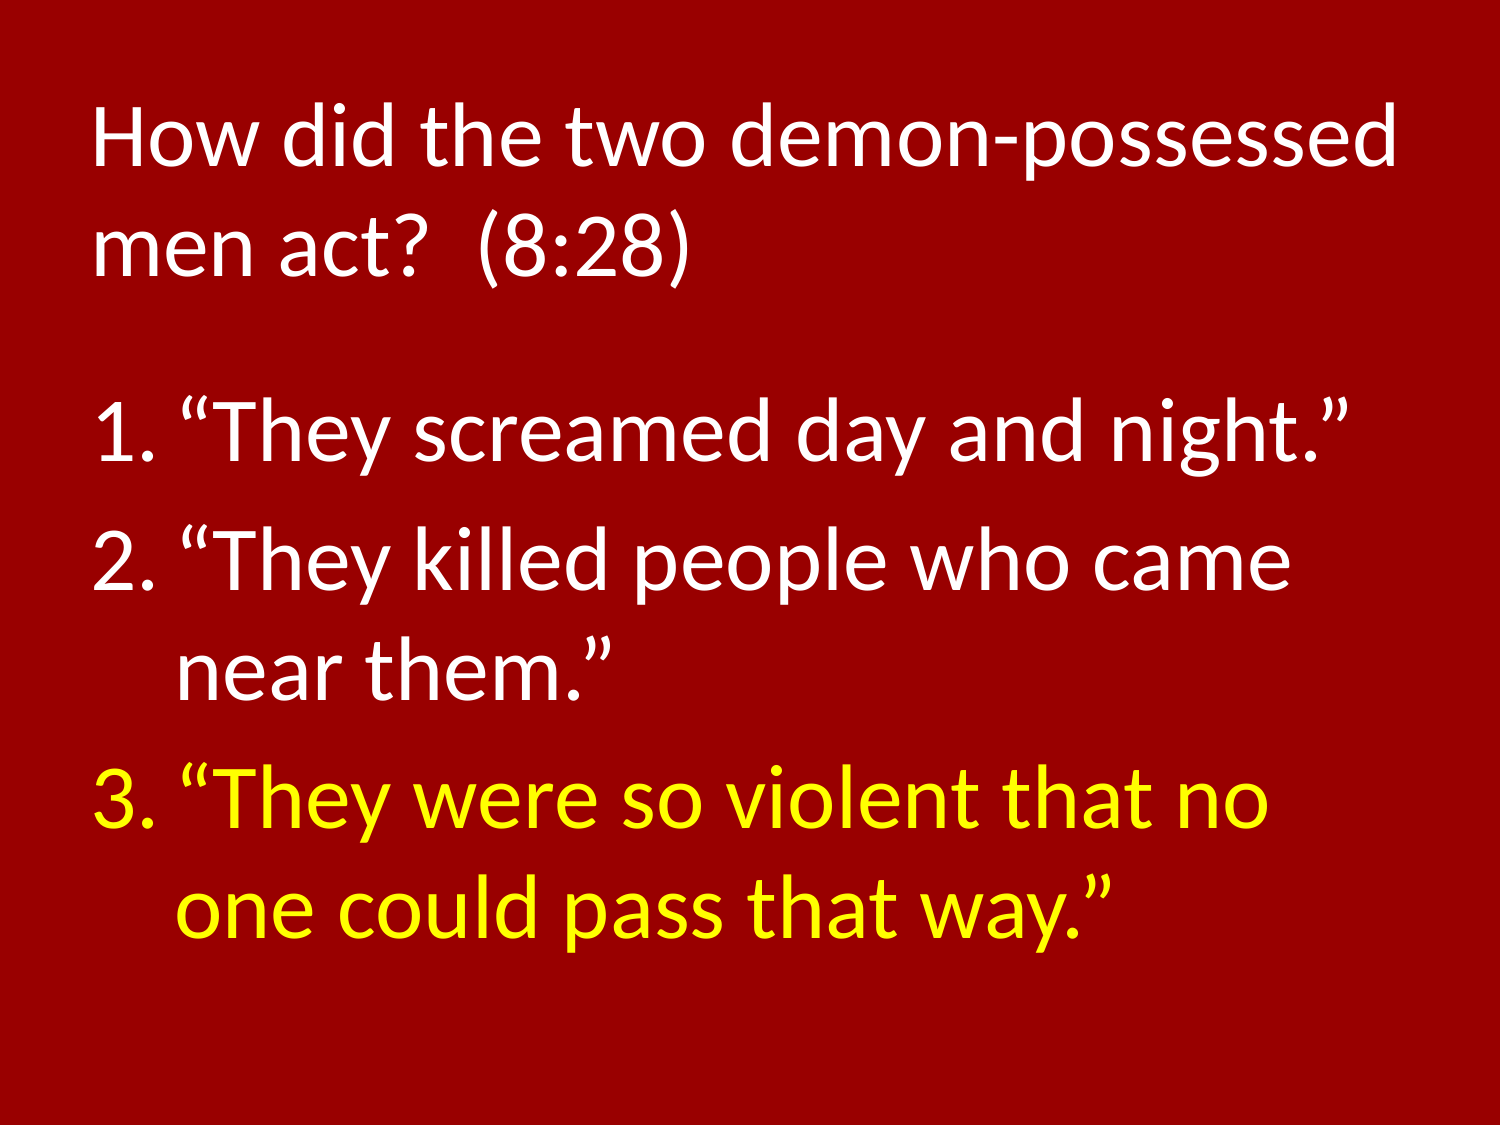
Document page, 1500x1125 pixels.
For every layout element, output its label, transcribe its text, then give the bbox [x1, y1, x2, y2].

list “They screamed day and night.” “They killed people who came near them.” “They were so violent that no one could pass that way.” [75, 362, 1425, 1005]
title How did the two demon-possessed men act? (8:28) [75, 45, 1425, 325]
